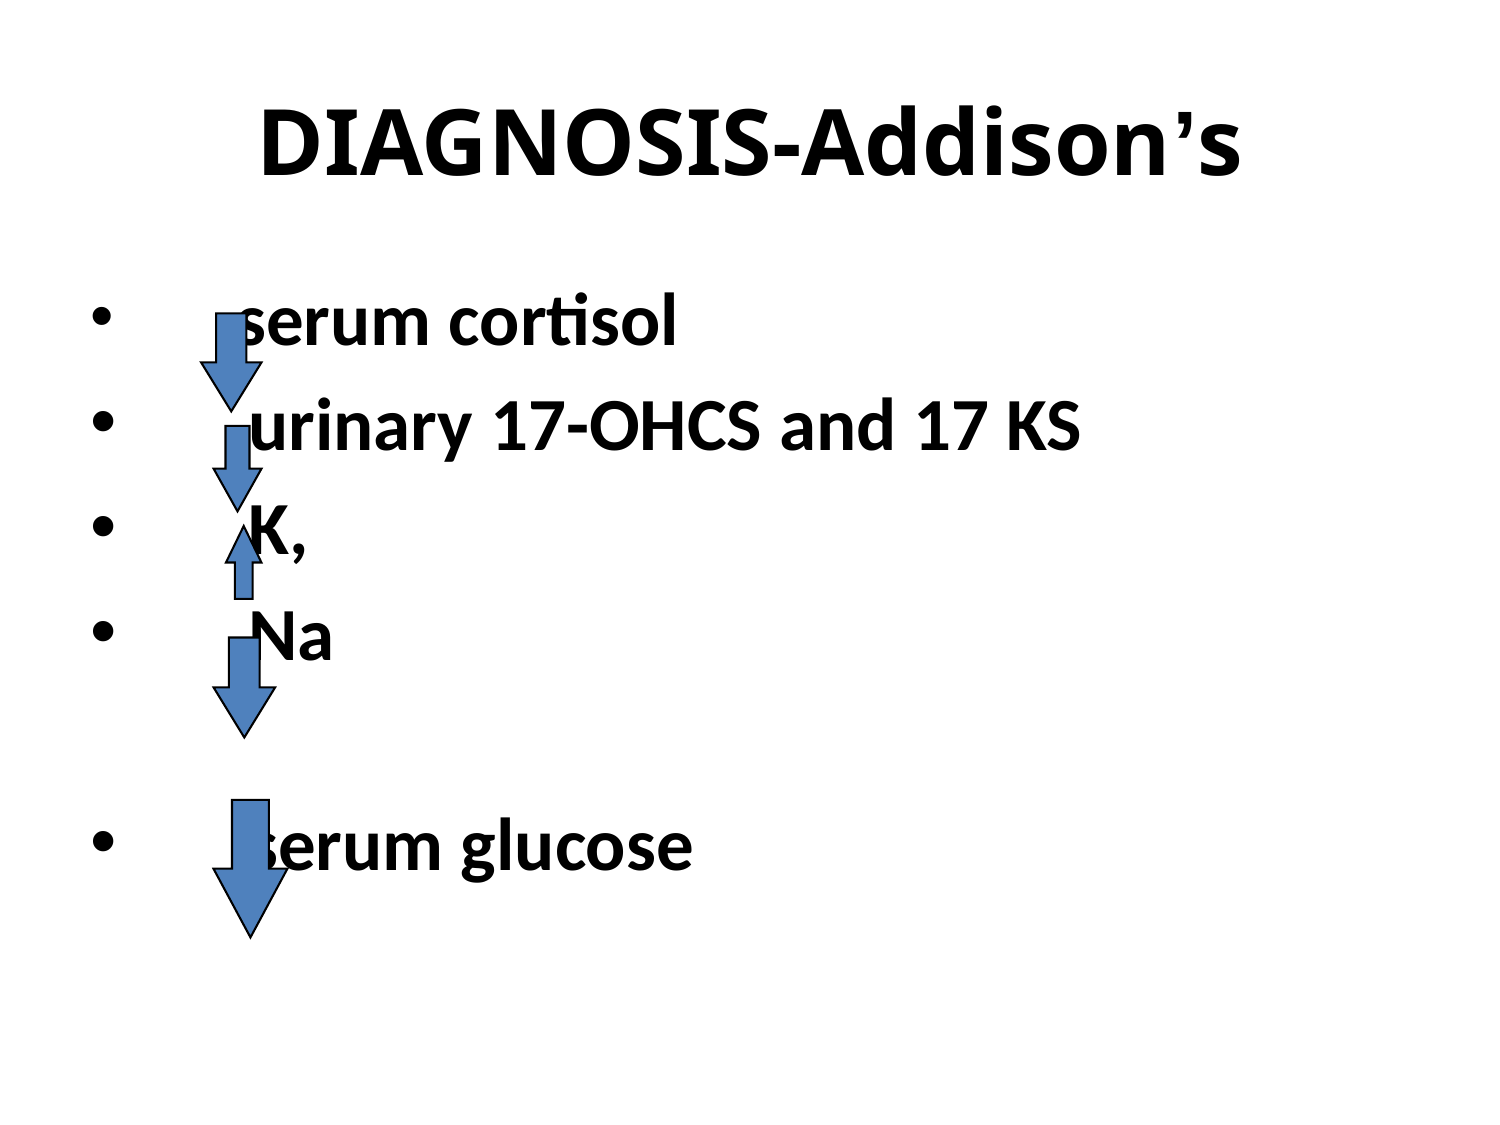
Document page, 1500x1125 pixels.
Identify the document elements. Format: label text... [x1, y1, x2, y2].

list serum cortisol urinary 17-OHCS and 17 KS K, Na serum glucose [75, 262, 1425, 1005]
text_box [213, 637, 276, 738]
text_box [226, 526, 262, 599]
text_box [213, 425, 262, 512]
title DIAGNOSIS-Addison’s [75, 45, 1425, 233]
text_box [213, 799, 288, 938]
text_box [201, 313, 262, 412]
